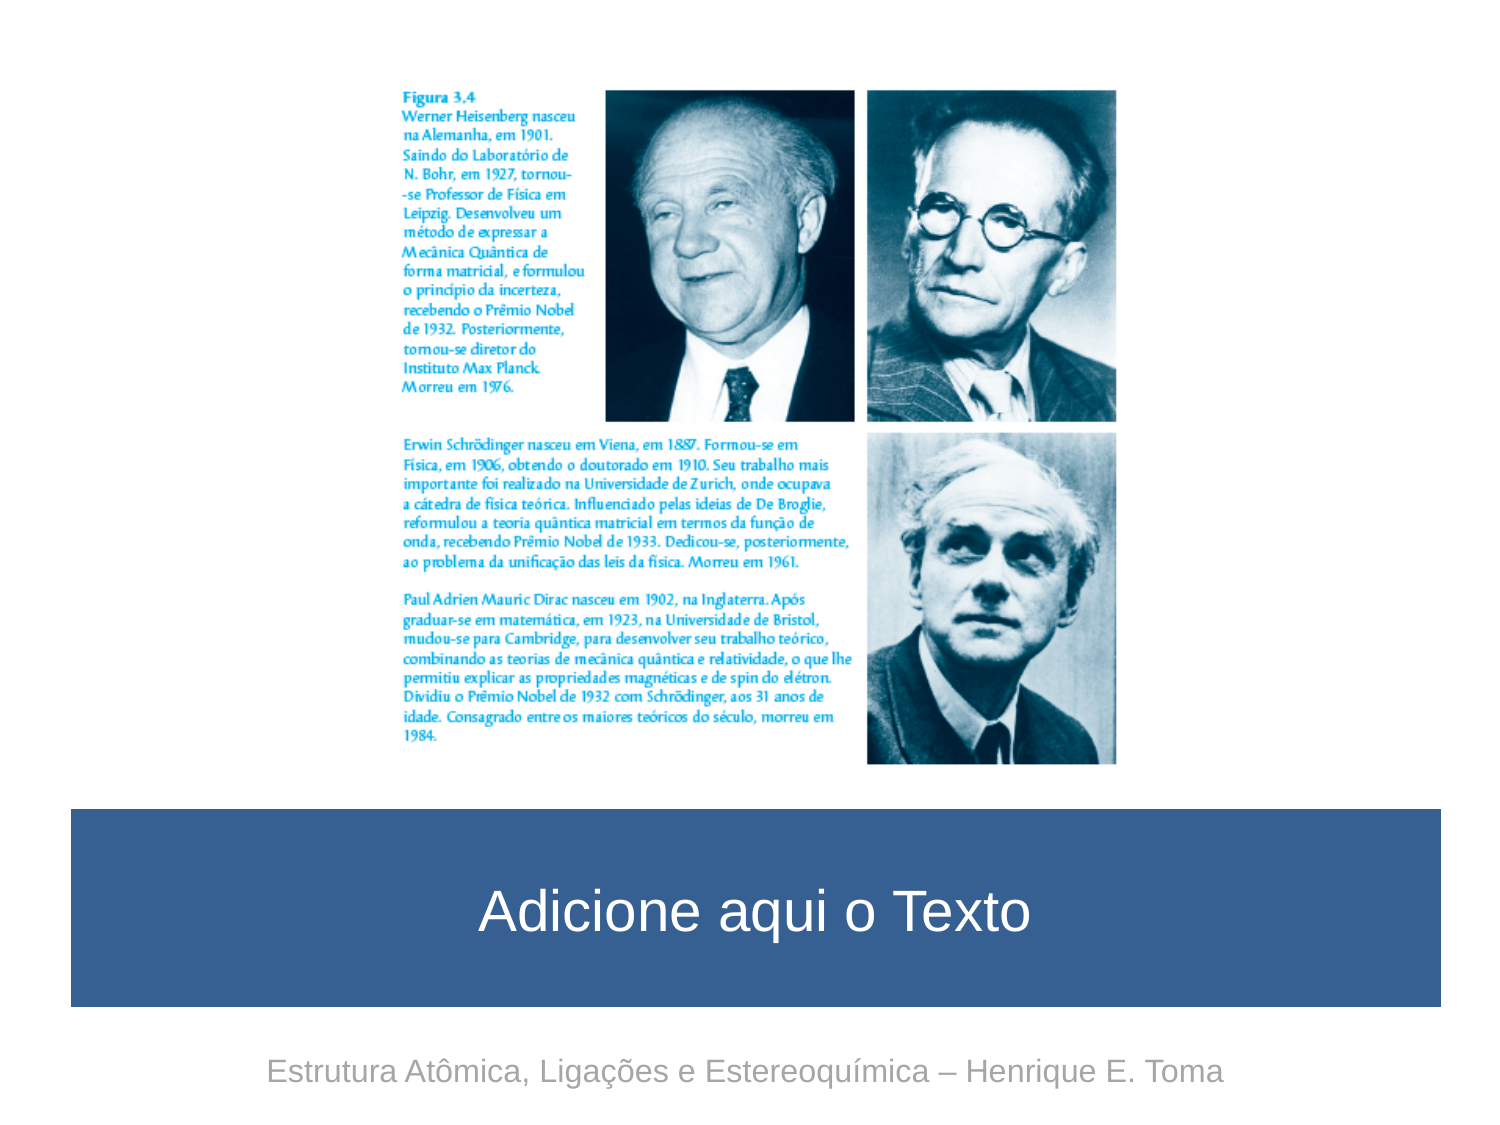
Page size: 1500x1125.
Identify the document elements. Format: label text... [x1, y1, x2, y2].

text_box Adicione aqui o Texto [70, 808, 1442, 1008]
picture [371, 77, 1129, 774]
footer Estrutura Atômica, Ligações e Estereoquímica – Henrique E. Toma [0, 1042, 1500, 1103]
